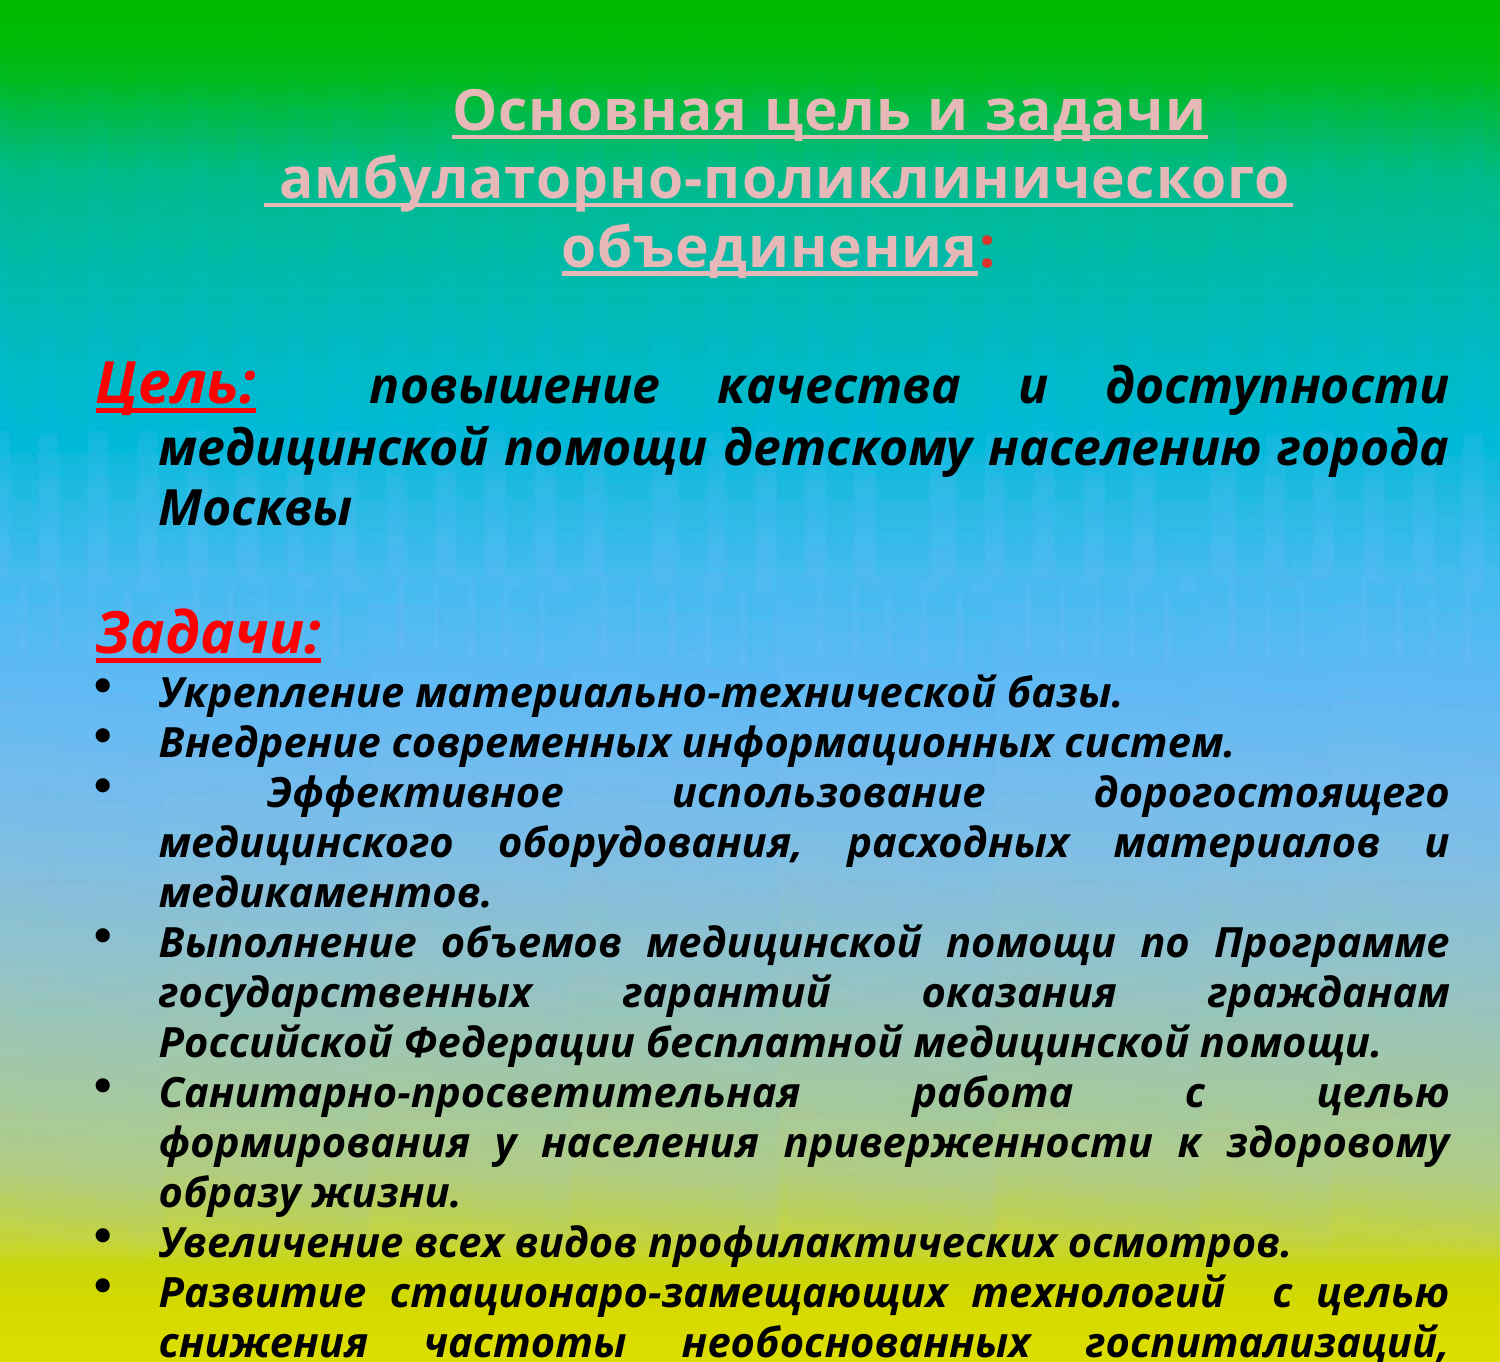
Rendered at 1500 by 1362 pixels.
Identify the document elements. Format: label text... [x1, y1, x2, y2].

picture [0, 0, 1500, 1362]
text_box Основная цель и задачи амбулаторно-поликлинического объединения: [70, 66, 1421, 291]
text_box Цель: повышение качества и доступности медицинской помощи детскому населению города Москвы Задачи: Укрепление материально-технической базы. Внедрение современных информационных систем. Эффективное использование дорогостоящего медицинского оборудования, расходных материалов и медикаментов. Выполнение объемов медицинской помощи по Программе государственных гарантий оказания гражданам Российской Федерации бесплатной медицинской помощи. Санитарно-просветительная работа с целью формирования у населения приверженности к здоровому образу жизни. Увеличение всех видов профилактических осмотров. Развитие стационаро-замещающих технологий с целью снижения частоты необоснованных госпитализаций, снижения стоимости медицинской помощи. [70, 338, 1465, 1362]
